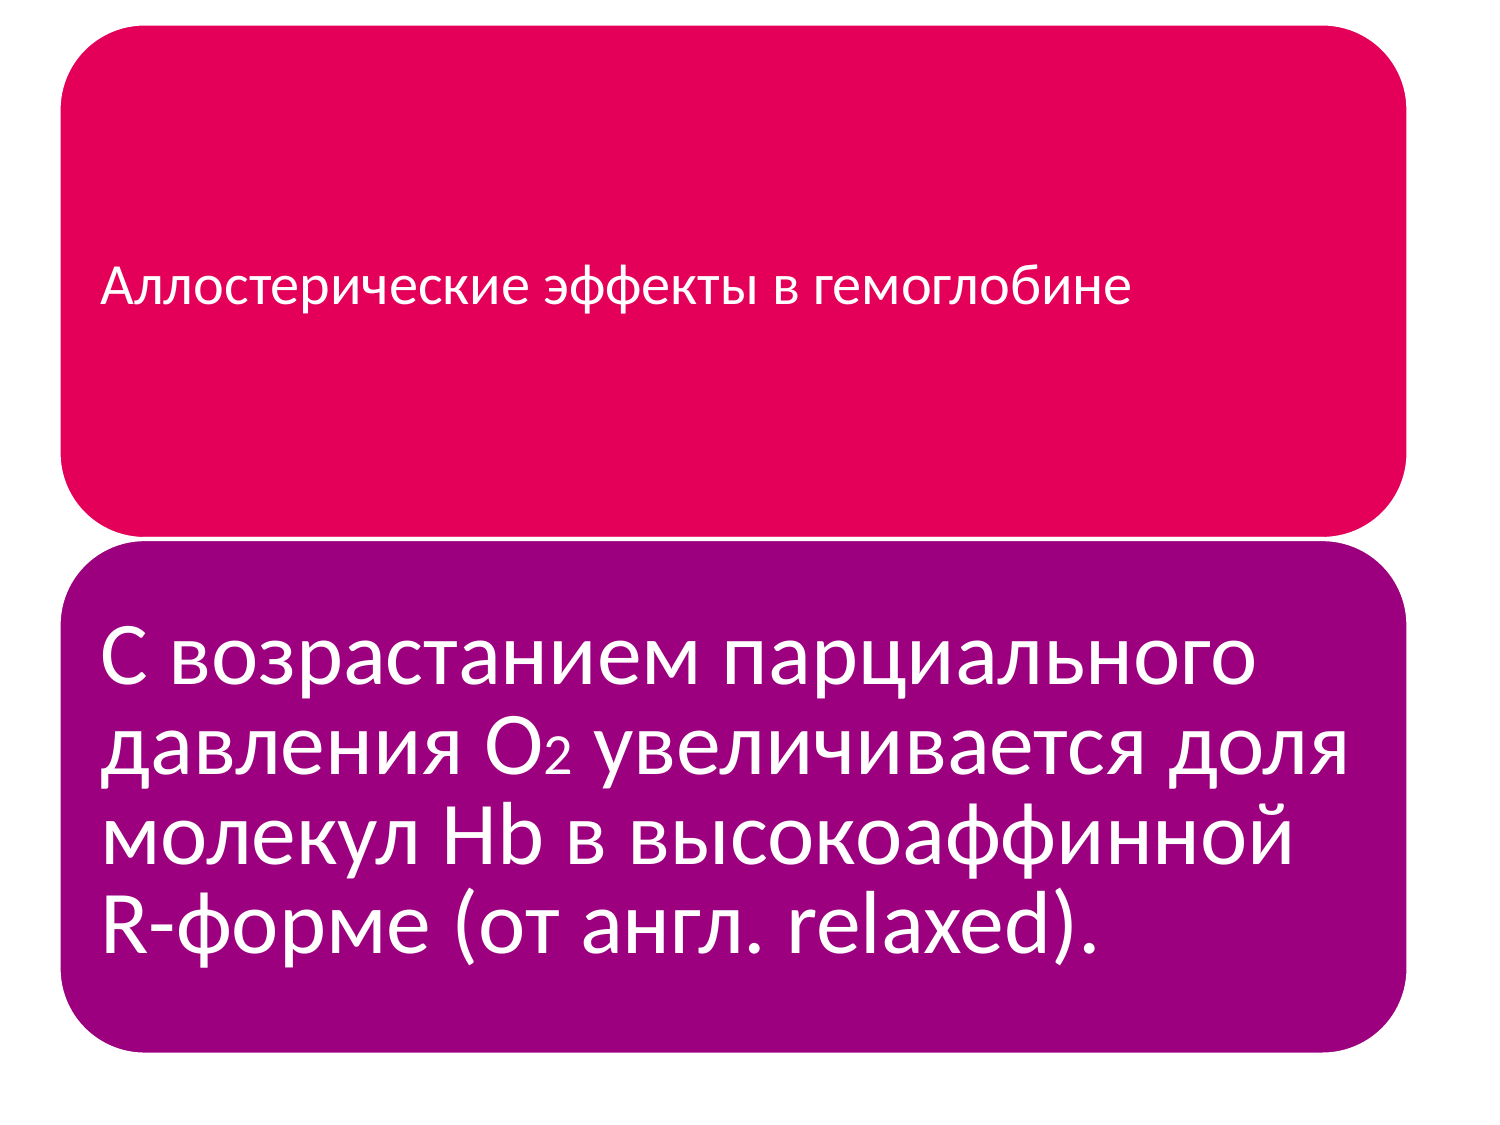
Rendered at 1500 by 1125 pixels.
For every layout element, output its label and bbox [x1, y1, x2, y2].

list [58, 23, 1409, 1055]
